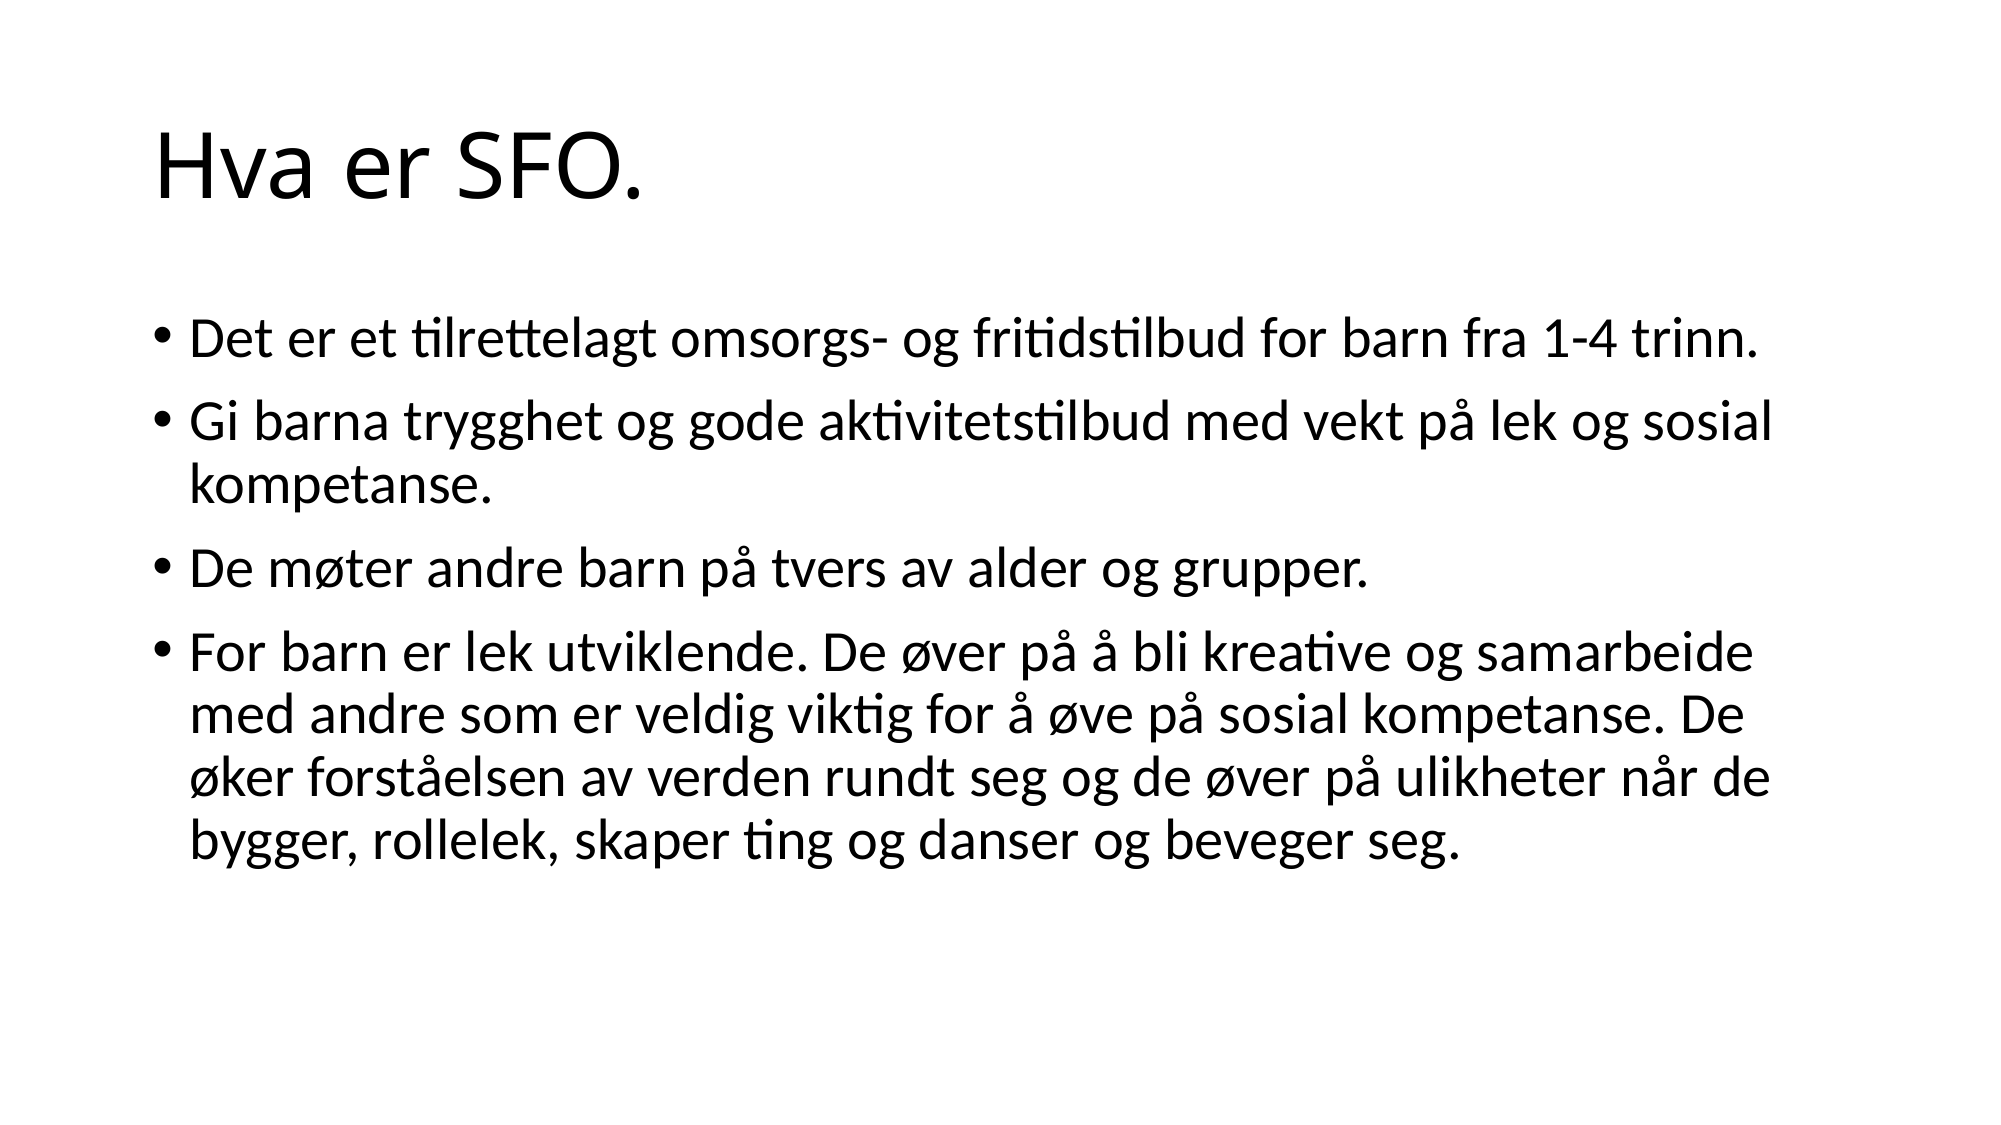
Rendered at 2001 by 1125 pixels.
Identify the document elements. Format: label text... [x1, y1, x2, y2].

list Det er et tilrettelagt omsorgs- og fritidstilbud for barn fra 1-4 trinn. Gi barna trygghet og gode aktivitetstilbud med vekt på lek og sosial kompetanse. De møter andre barn på tvers av alder og grupper. For barn er lek utviklende. De øver på å bli kreative og samarbeide med andre som er veldig viktig for å øve på sosial kompetanse. De øker forståelsen av verden rundt seg og de øver på ulikheter når de bygger, rollelek, skaper ting og danser og beveger seg. [137, 299, 1863, 1014]
title Hva er SFO. [137, 59, 1863, 278]
